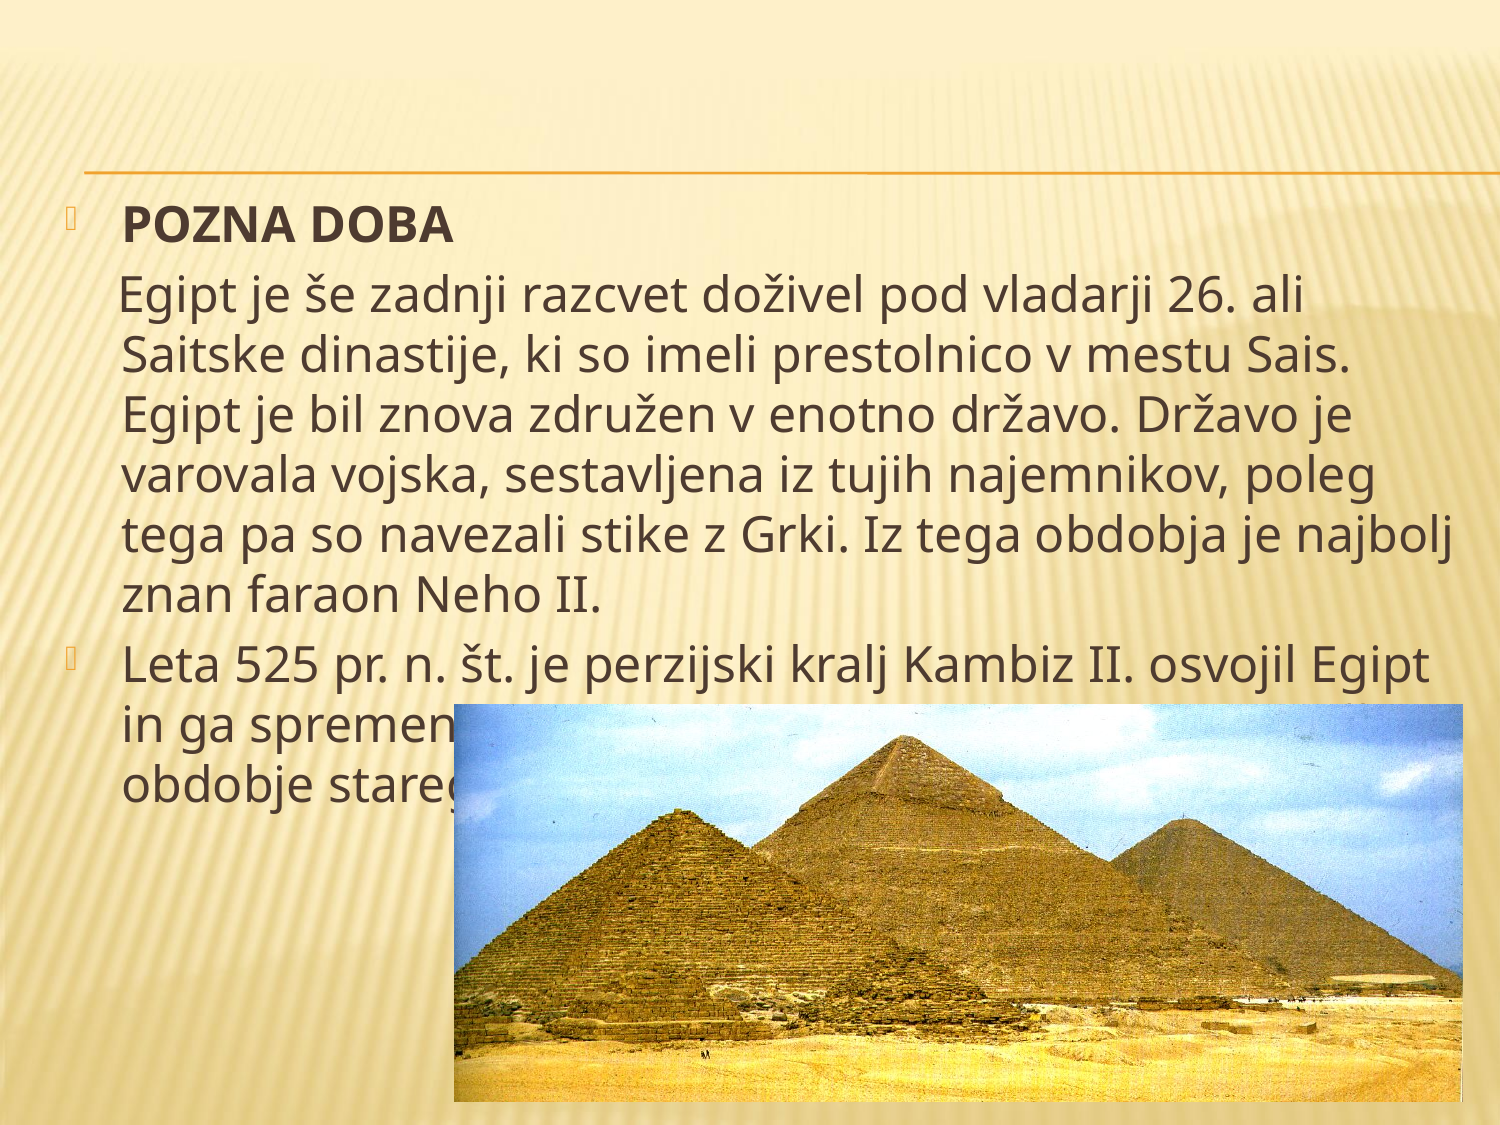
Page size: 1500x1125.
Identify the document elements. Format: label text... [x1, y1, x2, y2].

list POZNA DOBA Egipt je še zadnji razcvet doživel pod vladarji 26. ali Saitske dinastije, ki so imeli prestolnico v mestu Sais. Egipt je bil znova združen v enotno državo. Državo je varovala vojska, sestavljena iz tujih najemnikov, poleg tega pa so navezali stike z Grki. Iz tega obdobja je najbolj znan faraon Neho II. Leta 525 pr. n. št. je perzijski kralj Kambiz II. osvojil Egipt in ga spremenil v perzijsko provinco. S tem se je končalo obdobje starega Egipta. [50, 184, 1475, 998]
picture [0, 0, 1500, 1125]
